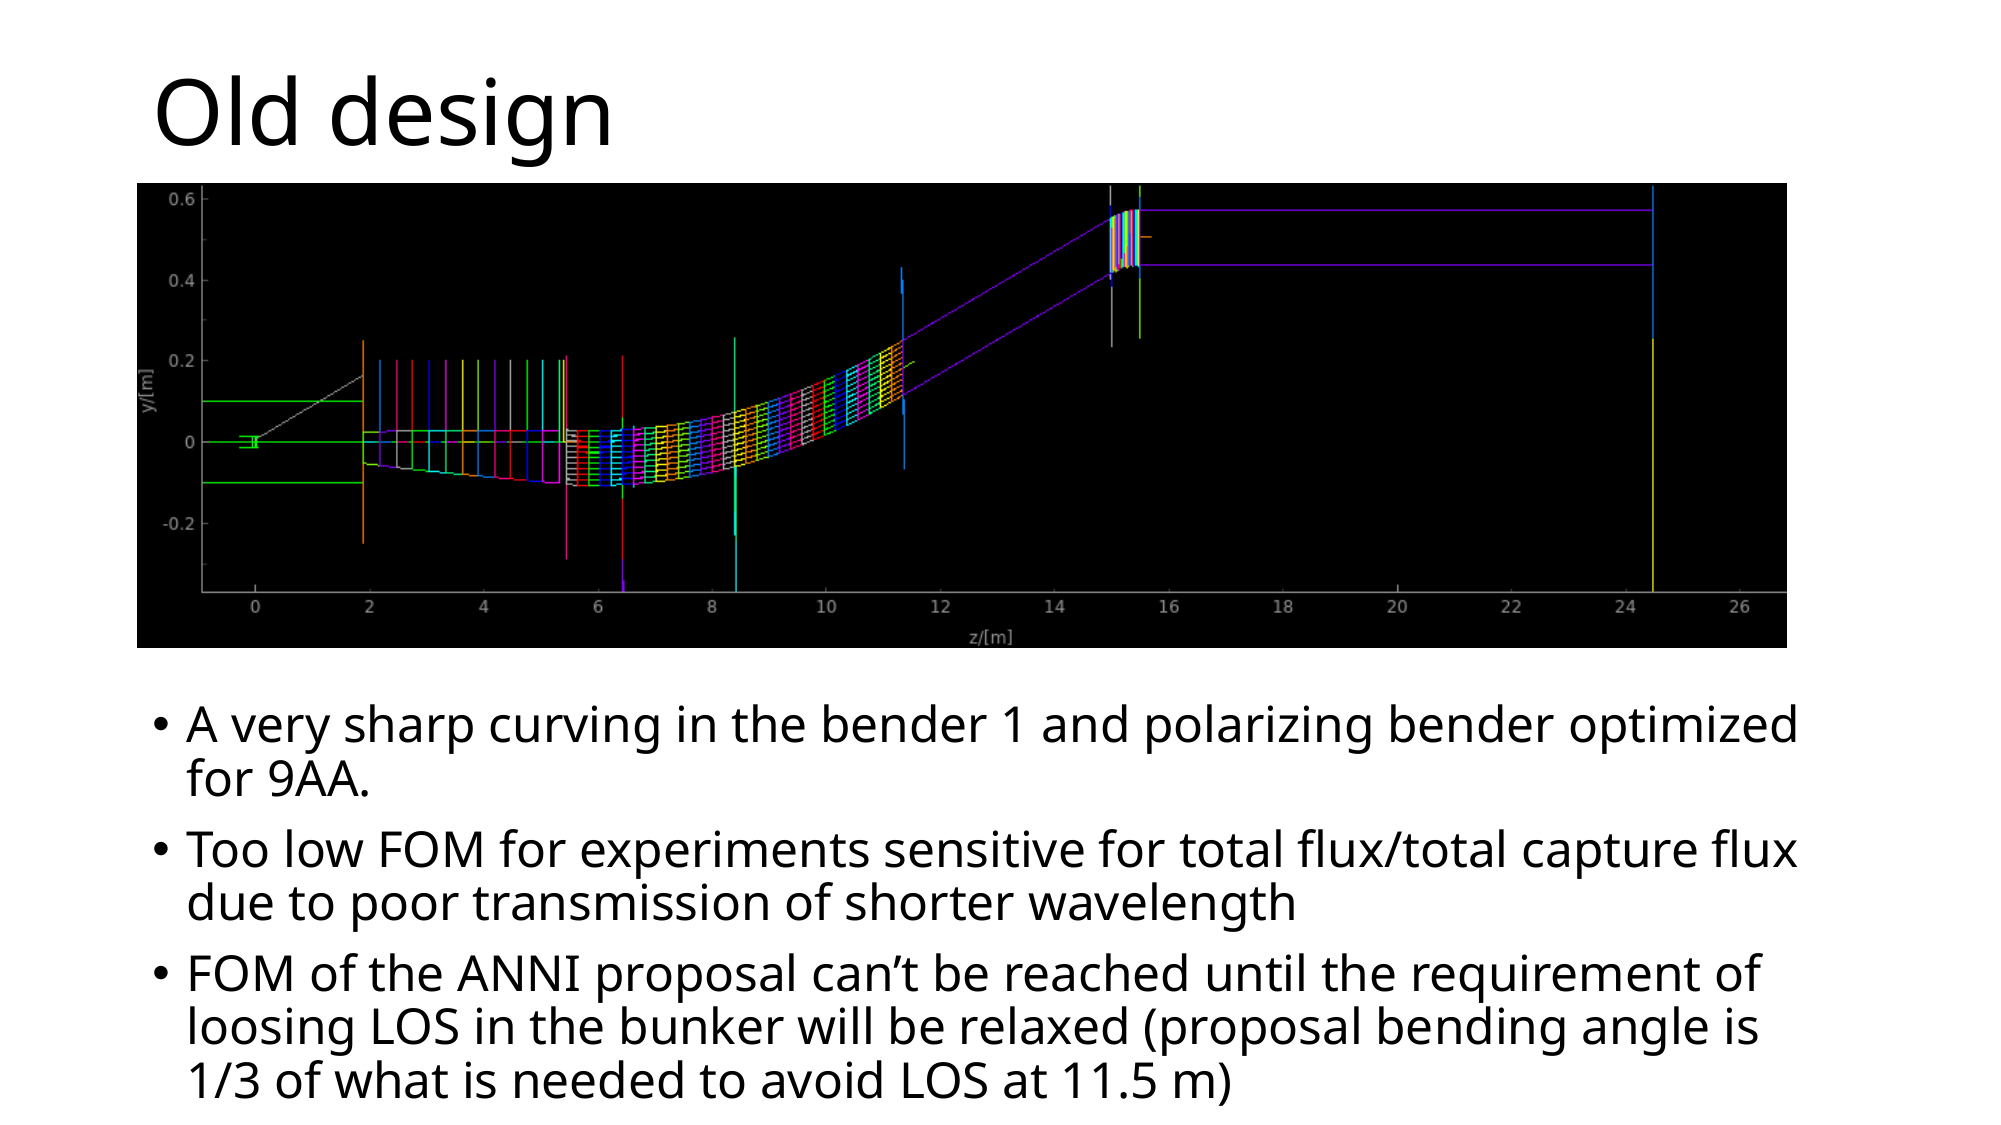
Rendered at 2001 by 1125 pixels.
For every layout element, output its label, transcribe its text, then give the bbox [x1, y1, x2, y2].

title Old design [137, 7, 1863, 225]
picture [136, 182, 1787, 648]
list A very sharp curving in the bender 1 and polarizing bender optimized for 9AA. Too low FOM for experiments sensitive for total flux/total capture flux due to poor transmission of shorter wavelength FOM of the ANNI proposal can’t be reached until the requirement of loosing LOS in the bunker will be relaxed (proposal bending angle is 1/3 of what is needed to avoid LOS at 11.5 m) [137, 692, 1863, 1118]
